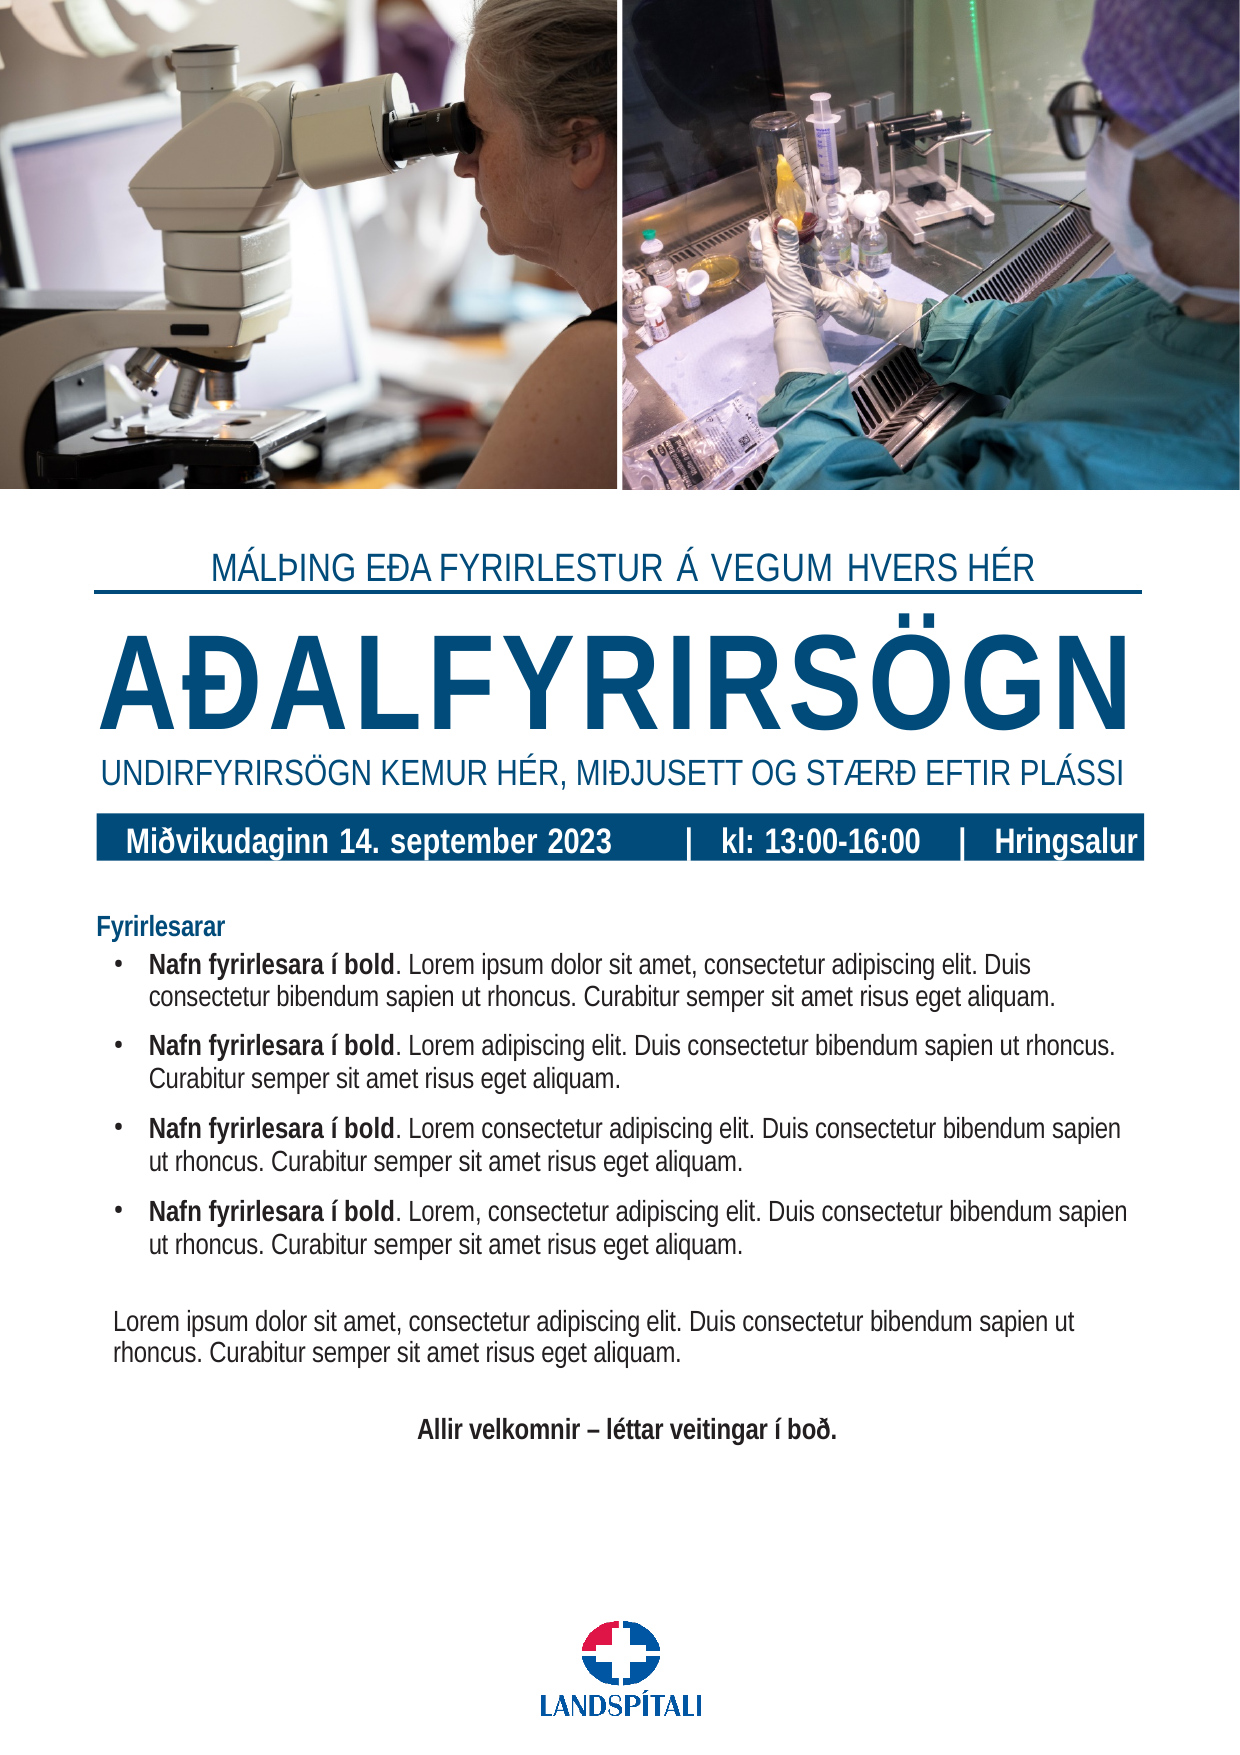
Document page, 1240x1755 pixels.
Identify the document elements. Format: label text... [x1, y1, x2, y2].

text_box Fyrirlesarar Nafn fyrirlesara í bold. Lorem ipsum dolor sit amet, consectetur adipiscing elit. Duis consectetur bibendum sapien ut rhoncus. Curabitur semper sit amet risus eget aliquam. Nafn fyrirlesara í bold. Lorem adipiscing elit. Duis consectetur bibendum sapien ut rhoncus. Curabitur semper sit amet risus eget aliquam. Nafn fyrirlesara í bold. Lorem consectetur adipiscing elit. Duis consectetur bibendum sapien ut rhoncus. Curabitur semper sit amet risus eget aliquam. Nafn fyrirlesara í bold. Lorem, consectetur adipiscing elit. Duis consectetur bibendum sapien ut rhoncus. Curabitur semper sit amet risus eget aliquam. Lorem ipsum dolor sit amet, consectetur adipiscing elit. Duis consectetur bibendum sapien ut rhoncus. Curabitur semper sit amet risus eget aliquam. Allir velkomnir – léttar veitingar í boð. [94, 902, 1143, 1561]
picture [529, 1612, 711, 1724]
text_box MÁLÞING EÐA FYRIRLESTUR Á VEGUM HVERS HÉR [98, 539, 1147, 590]
picture [622, 0, 1240, 490]
text_box UNDIRFYRIRSÖGN KEMUR HÉR, MIÐJUSETT OG STÆRÐ EFTIR PLÁSSI [85, 757, 1139, 793]
text_box AÐALFYRIRSÖGN [85, 591, 1145, 757]
picture [0, 0, 618, 489]
text_box Miðvikudaginn 14. september 2023 | kl: 13:00-16:00 | Hringsalur [96, 813, 1145, 861]
